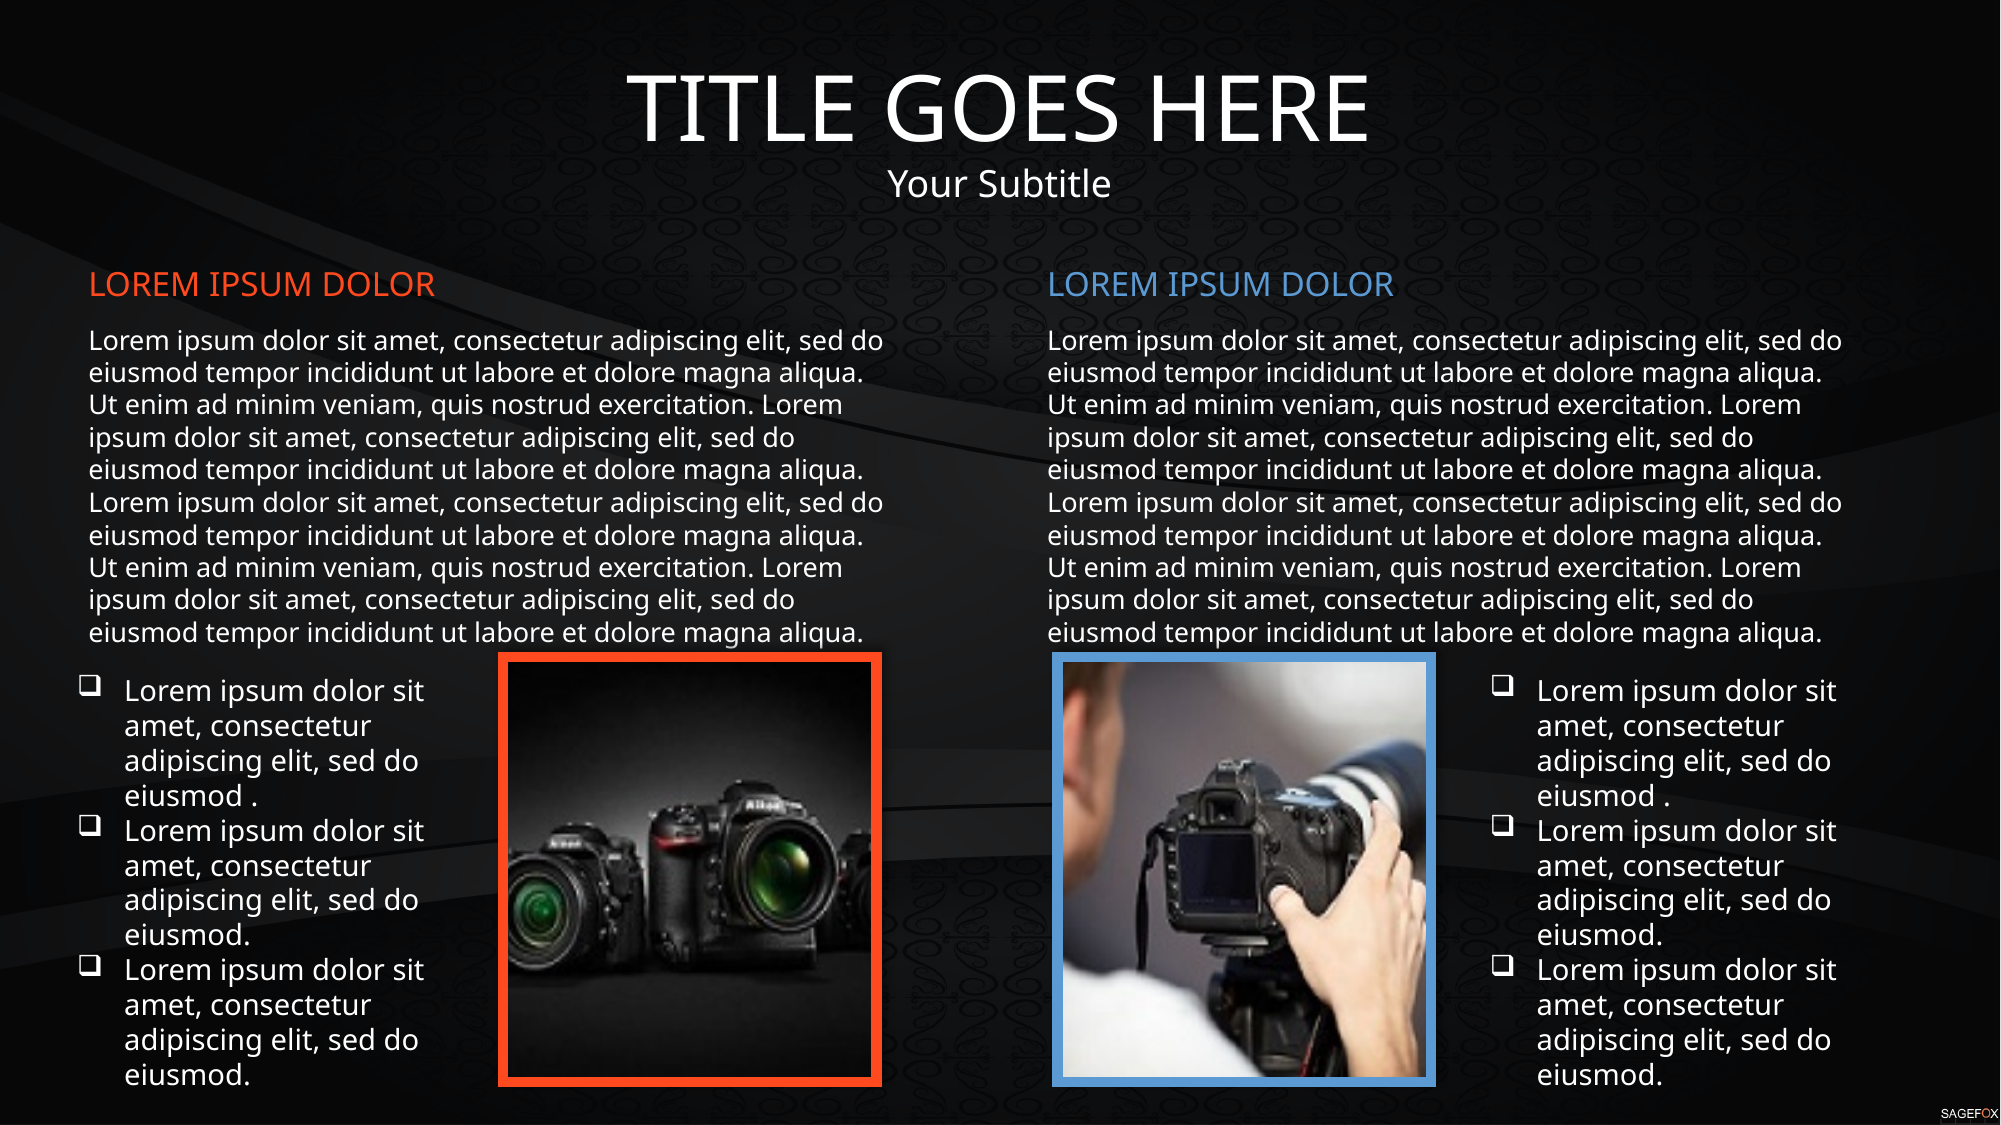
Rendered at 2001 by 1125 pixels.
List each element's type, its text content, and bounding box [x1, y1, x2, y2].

picture [0, 0, 2001, 1125]
text_box LOREM IPSUM DOLOR Lorem ipsum dolor sit amet, consectetur adipiscing elit, sed do eiusmod tempor incididunt ut labore et dolore magna aliqua. Ut enim ad minim veniam, quis nostrud exercitation. Lorem ipsum dolor sit amet, consectetur adipiscing elit, sed do eiusmod tempor incididunt ut labore et dolore magna aliqua. Lorem ipsum dolor sit amet, consectetur adipiscing elit, sed do eiusmod tempor incididunt ut labore et dolore magna aliqua. Ut enim ad minim veniam, quis nostrud exercitation. Lorem ipsum dolor sit amet, consectetur adipiscing elit, sed do eiusmod tempor incididunt ut labore et dolore magna aliqua. [1032, 255, 1872, 688]
text_box [502, 656, 877, 1083]
text_box Lorem ipsum dolor sit amet, consectetur adipiscing elit, sed do eiusmod . Lorem ipsum dolor sit amet, consectetur adipiscing elit, sed do eiusmod. Lorem ipsum dolor sit amet, consectetur adipiscing elit, sed do eiusmod. [1474, 639, 1916, 1099]
text_box TITLE GOES HERE Your Subtitle [548, 42, 1452, 212]
text_box Lorem ipsum dolor sit amet, consectetur adipiscing elit, sed do eiusmod . Lorem ipsum dolor sit amet, consectetur adipiscing elit, sed do eiusmod. Lorem ipsum dolor sit amet, consectetur adipiscing elit, sed do eiusmod. [62, 639, 503, 1099]
text_box LOREM IPSUM DOLOR Lorem ipsum dolor sit amet, consectetur adipiscing elit, sed do eiusmod tempor incididunt ut labore et dolore magna aliqua. Ut enim ad minim veniam, quis nostrud exercitation. Lorem ipsum dolor sit amet, consectetur adipiscing elit, sed do eiusmod tempor incididunt ut labore et dolore magna aliqua. Lorem ipsum dolor sit amet, consectetur adipiscing elit, sed do eiusmod tempor incididunt ut labore et dolore magna aliqua. Ut enim ad minim veniam, quis nostrud exercitation. Lorem ipsum dolor sit amet, consectetur adipiscing elit, sed do eiusmod tempor incididunt ut labore et dolore magna aliqua. [73, 255, 913, 688]
text_box [1056, 656, 1432, 1083]
